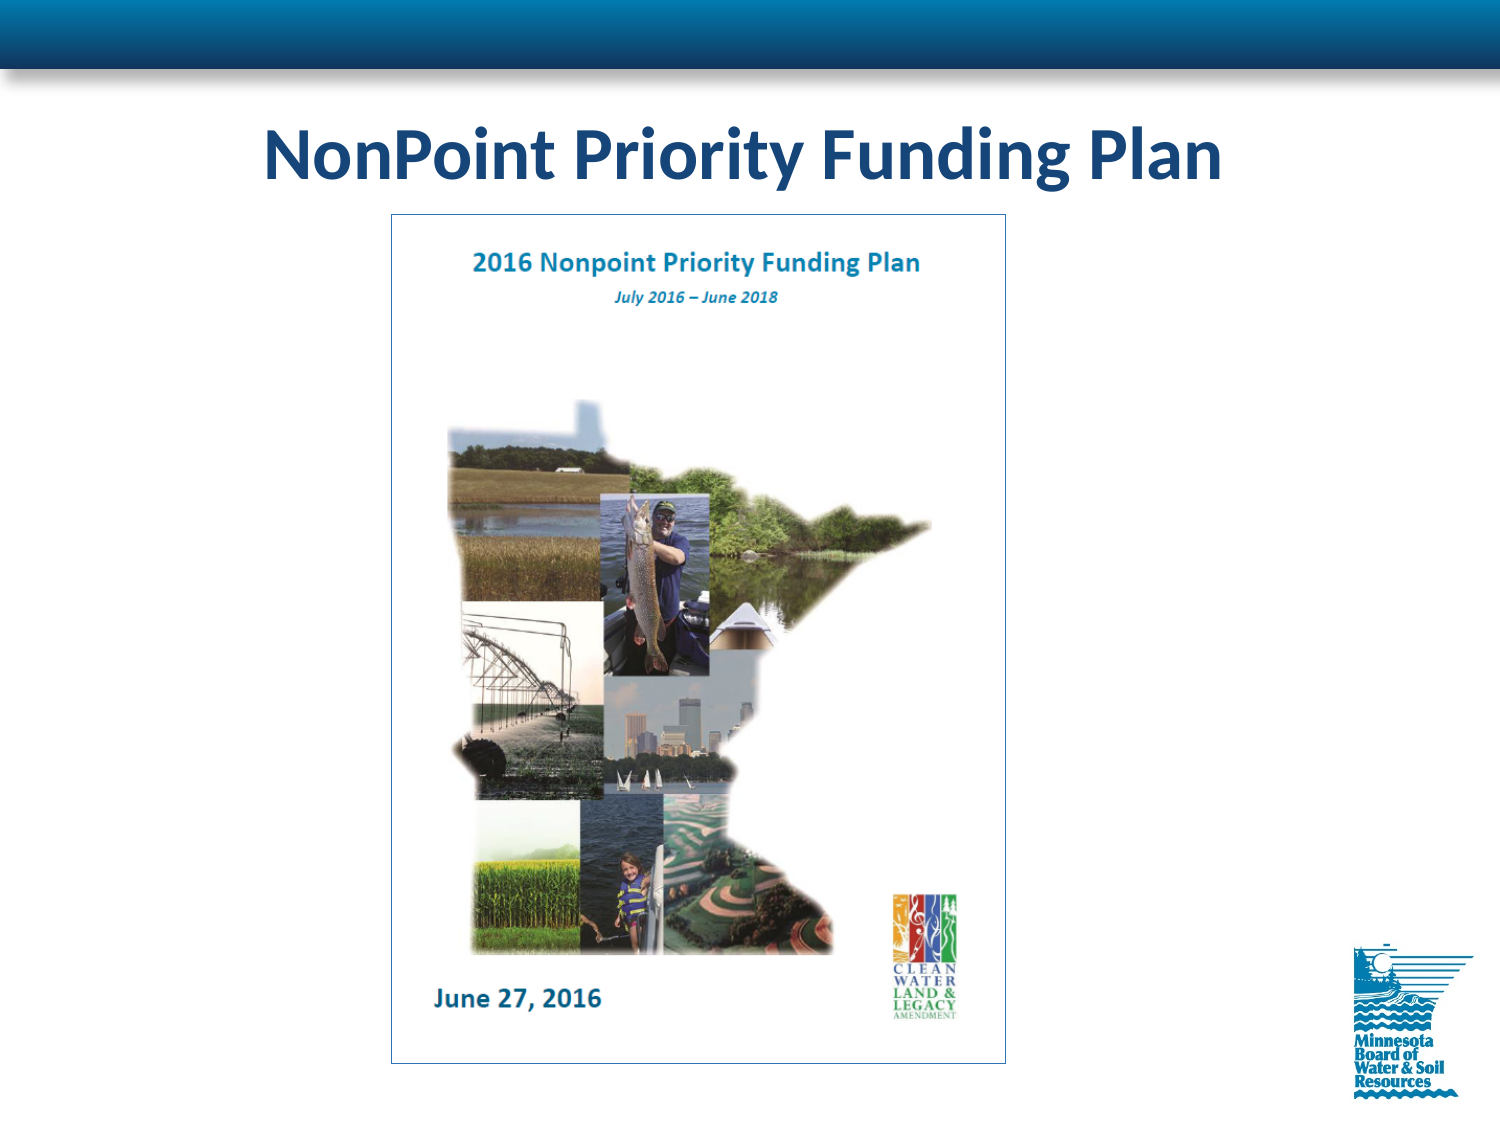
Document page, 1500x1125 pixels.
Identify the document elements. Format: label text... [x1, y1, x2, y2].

picture [1328, 918, 1500, 1125]
text_box [0, 0, 1500, 69]
text_box NonPoint Priority Funding Plan [34, 84, 1432, 215]
picture [391, 214, 1006, 1064]
